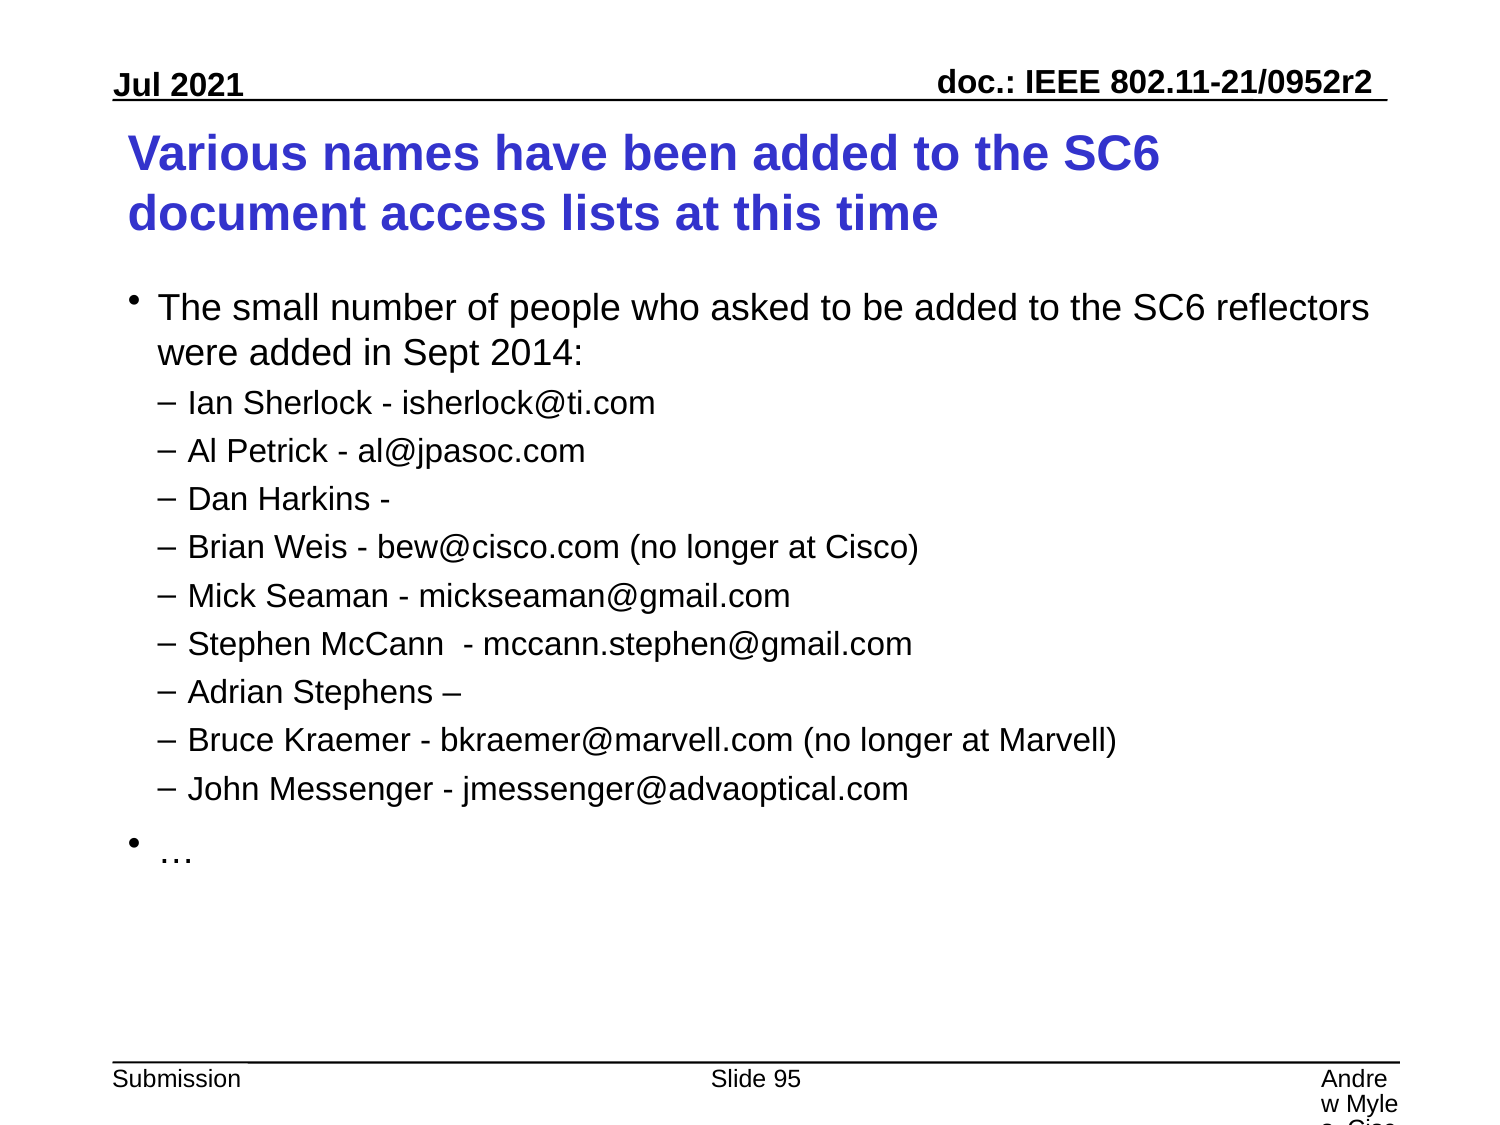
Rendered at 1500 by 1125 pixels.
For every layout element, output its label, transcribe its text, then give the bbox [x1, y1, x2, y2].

list The small number of people who asked to be added to the SC6 reflectors were added in Sept 2014: Ian Sherlock - isherlock@ti.com Al Petrick - al@jpasoc.com Dan Harkins - Brian Weis - bew@cisco.com (no longer at Cisco) Mick Seaman - mickseaman@gmail.com Stephen McCann - mccann.stephen@gmail.com Adrian Stephens – Bruce Kraemer - bkraemer@marvell.com (no longer at Marvell) John Messenger - jmessenger@advaoptical.com … [112, 275, 1388, 950]
footer Andrew Myles, Cisco [1320, 1061, 1402, 1093]
title Various names have been added to the SC6 document access lists at this time [112, 112, 1388, 275]
slide_number Slide 95 [709, 1061, 803, 1093]
